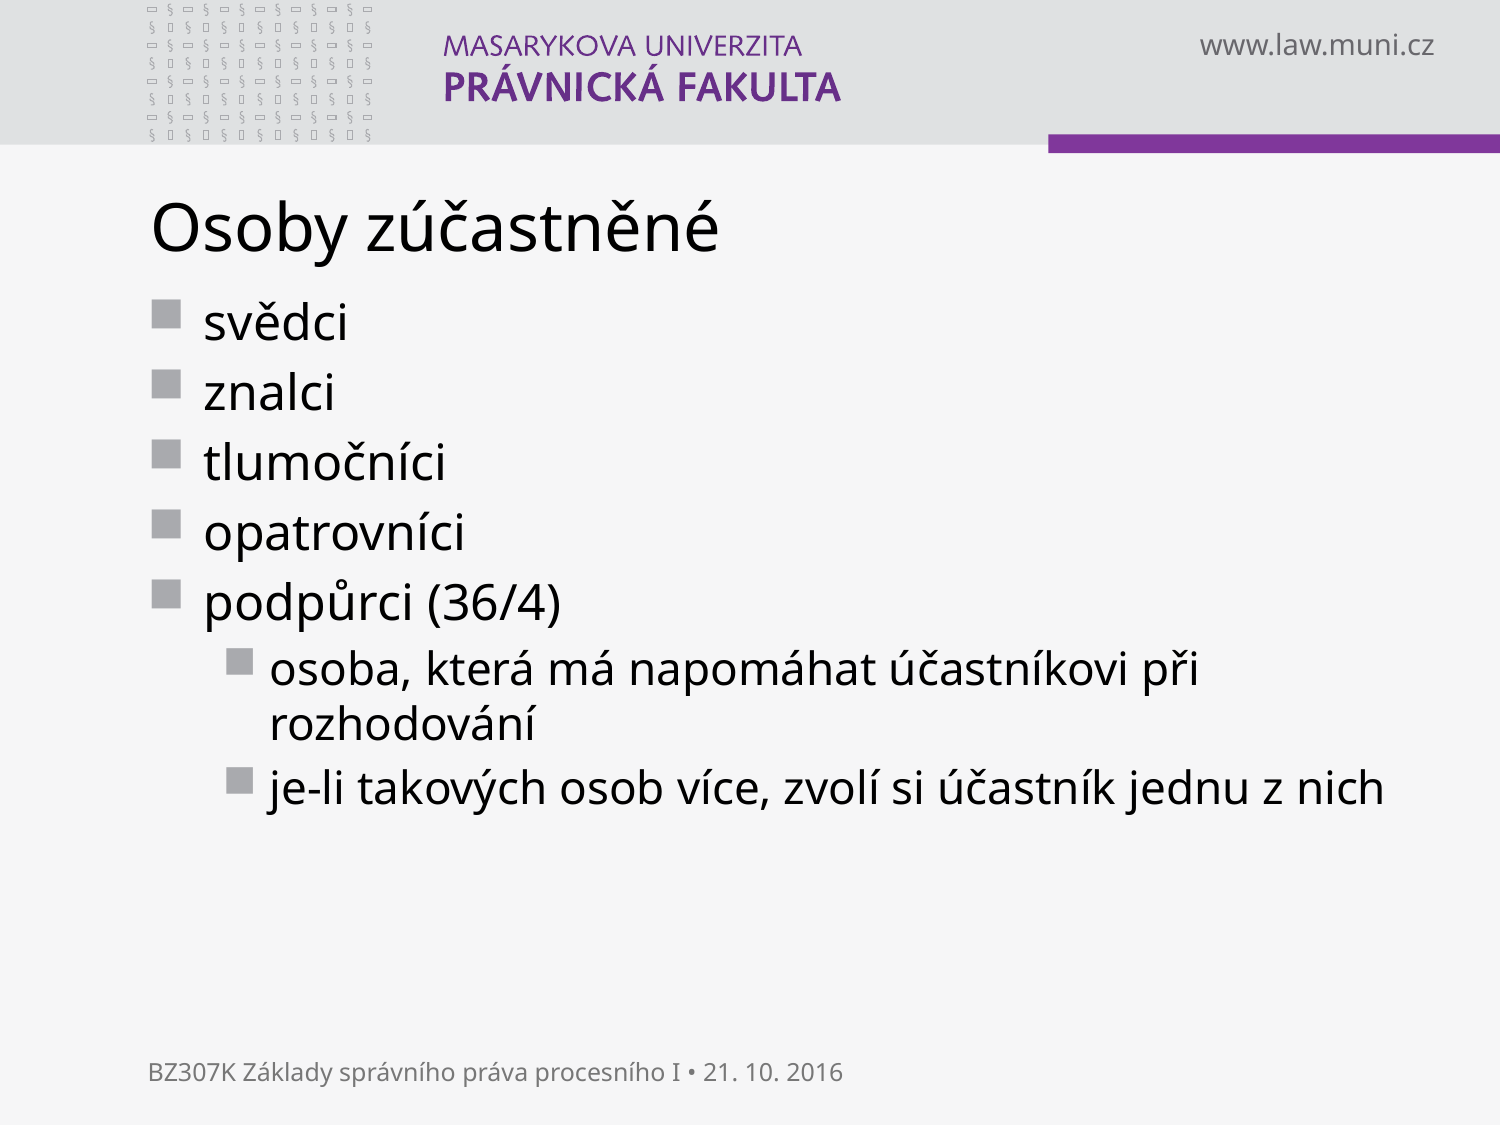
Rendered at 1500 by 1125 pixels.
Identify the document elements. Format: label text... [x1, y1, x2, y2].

list svědci znalci tlumočníci opatrovníci podpůrci (36/4) osoba, která má napomáhat účastníkovi při rozhodování je-li takových osob více, zvolí si účastník jednu z nich [147, 290, 1423, 1006]
footer BZ307K Základy správního práva procesního I • 21. 10. 2016 [147, 1056, 1269, 1100]
title Osoby zúčastněné [150, 184, 1425, 268]
